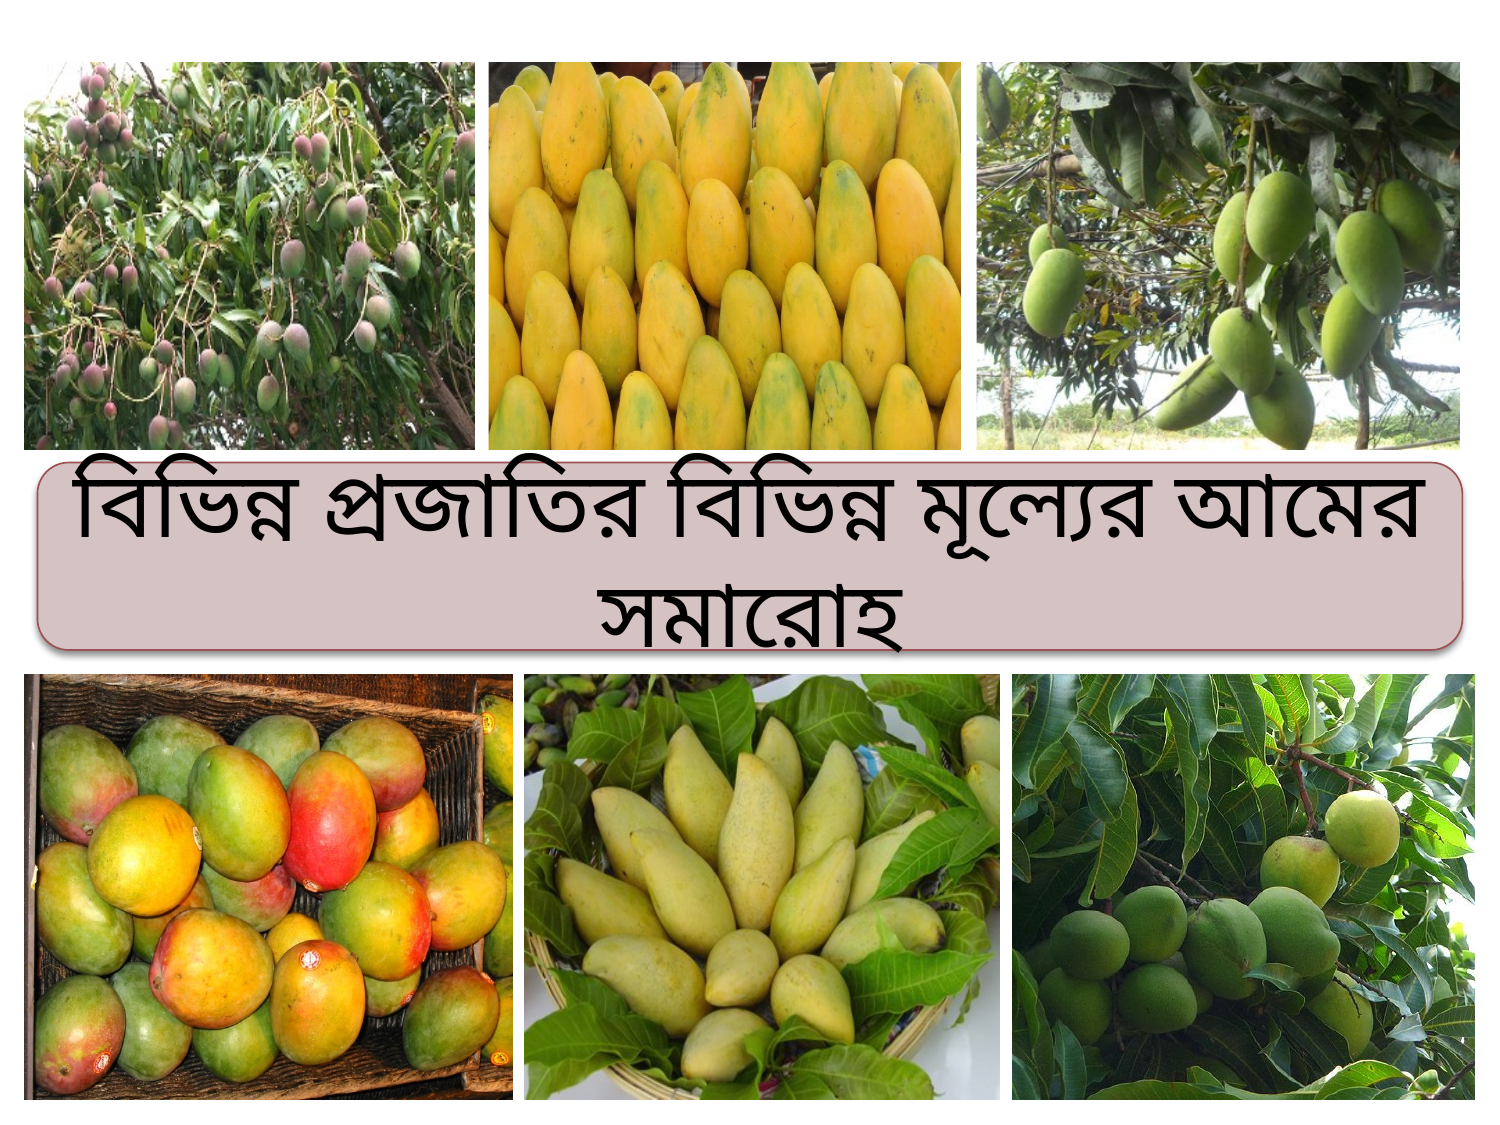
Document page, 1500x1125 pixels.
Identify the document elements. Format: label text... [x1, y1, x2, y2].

picture [24, 62, 476, 451]
text_box বিভিন্ন প্রজাতির বিভিন্ন মূল্যের আমের সমারোহ [36, 461, 1464, 651]
picture [1012, 674, 1476, 1101]
picture [24, 674, 513, 1101]
picture [523, 674, 1001, 1101]
picture [488, 62, 962, 451]
picture [976, 62, 1461, 451]
